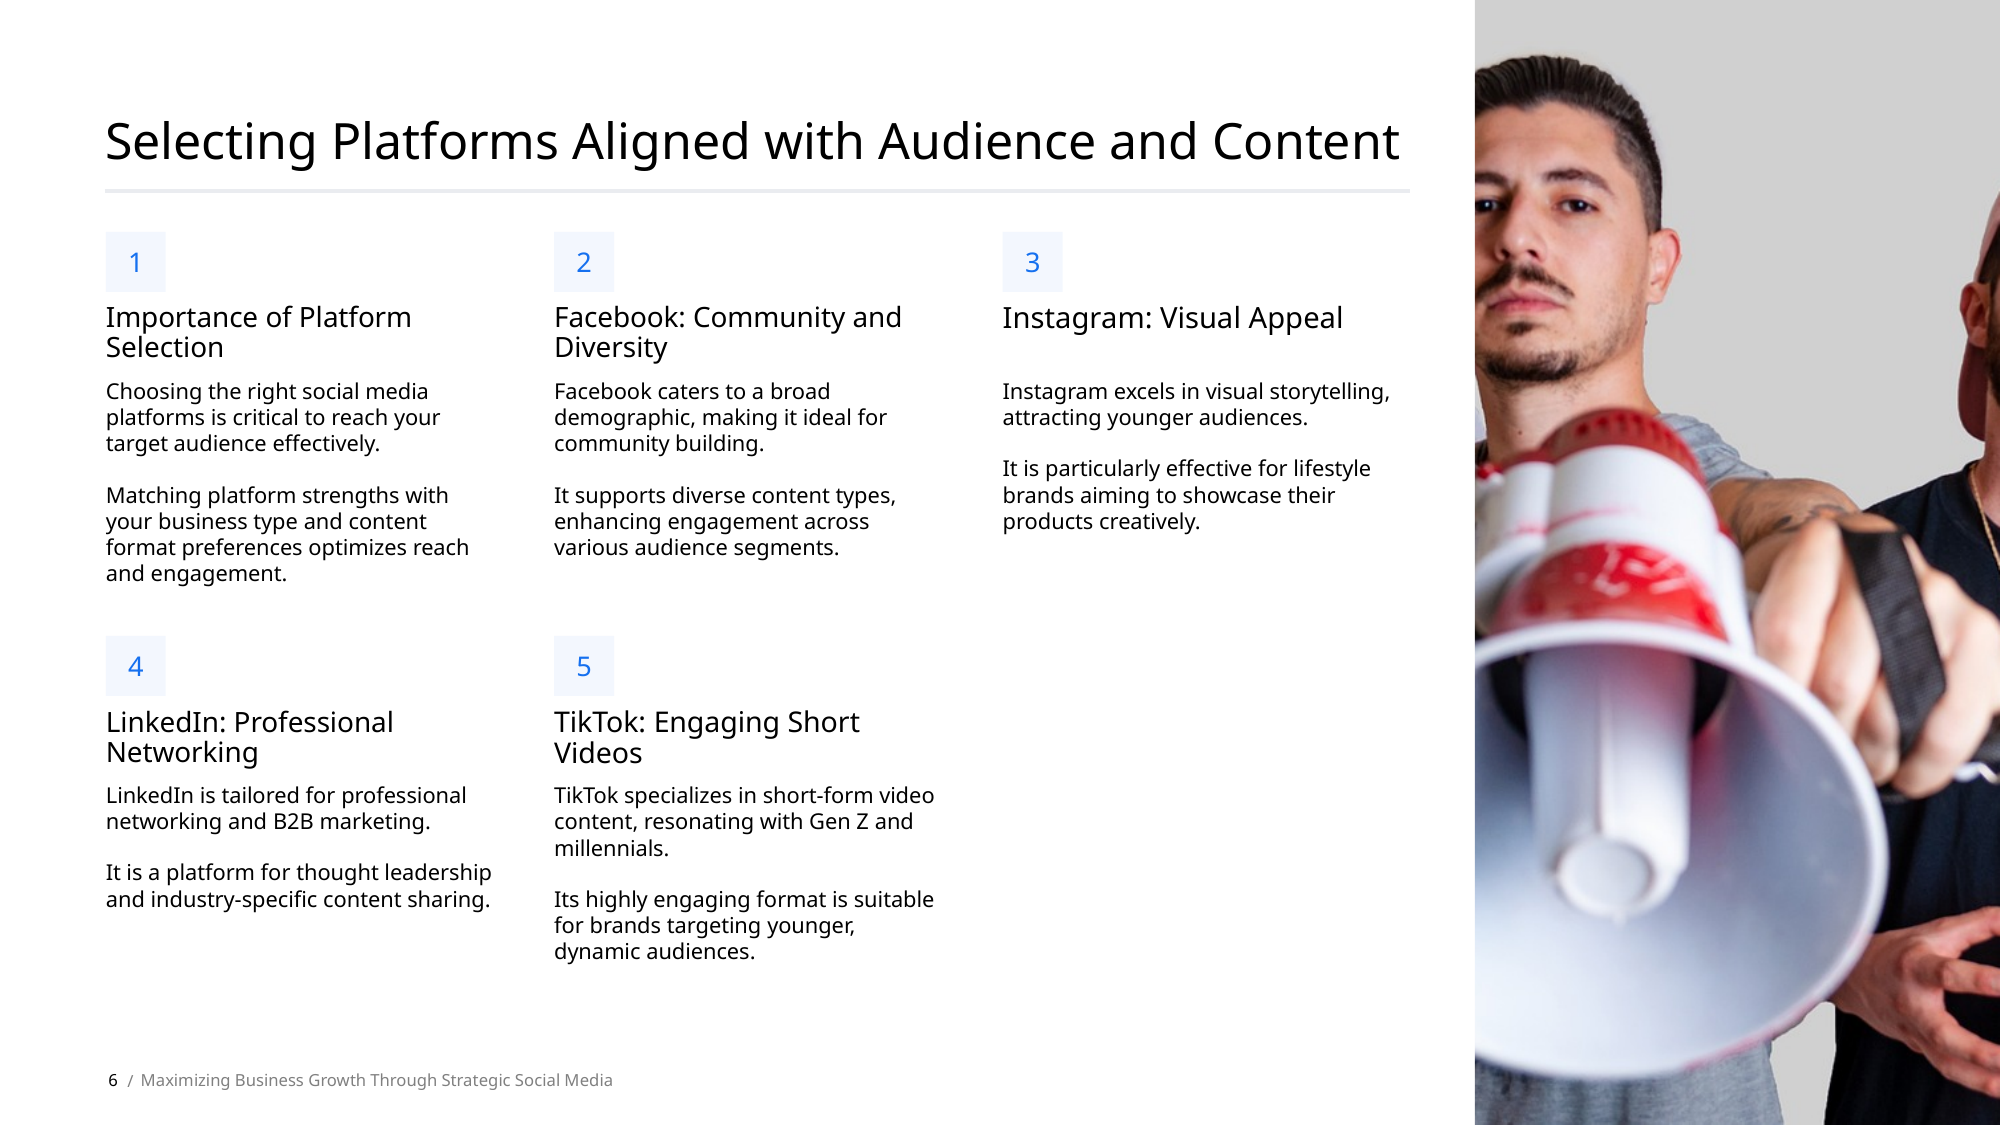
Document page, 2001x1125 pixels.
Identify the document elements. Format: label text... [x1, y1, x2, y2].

text_box TikTok specializes in short-form video content, resonating with Gen Z and millennials. Its highly engaging format is suitable for brands targeting younger, dynamic audiences. [554, 781, 945, 1007]
text_box 1 [105, 231, 166, 292]
text_box LinkedIn: Professional Networking [105, 708, 496, 769]
text_box 6 [70, 1034, 118, 1125]
text_box 5 [554, 635, 615, 696]
text_box TikTok: Engaging Short Videos [554, 708, 945, 769]
text_box Facebook: Community and Diversity [554, 303, 945, 364]
text_box [0, 0, 1474, 1125]
text_box [1806, 1006, 1896, 1097]
text_box Maximizing Business Growth Through Strategic Social Media [140, 1034, 1410, 1125]
text_box / [122, 1036, 140, 1125]
text_box 3 [1002, 231, 1063, 292]
text_box Selecting Platforms Aligned with Audience and Content [104, 0, 1410, 170]
text_box Instagram excels in visual storytelling, attracting younger audiences. It is particularly effective for lifestyle brands aiming to showcase their products creatively. [1002, 377, 1393, 603]
text_box 2 [554, 231, 615, 292]
text_box Instagram: Visual Appeal [1002, 303, 1393, 364]
text_box 4 [105, 635, 166, 696]
text_box [1474, 0, 2000, 1125]
text_box Importance of Platform Selection [105, 303, 496, 364]
text_box Facebook caters to a broad demographic, making it ideal for community building. It supports diverse content types, enhancing engagement across various audience segments. [554, 377, 945, 603]
text_box LinkedIn is tailored for professional networking and B2B marketing. It is a platform for thought leadership and industry-specific content sharing. [105, 781, 496, 1007]
text_box Choosing the right social media platforms is critical to reach your target audience effectively. Matching platform strengths with your business type and content format preferences optimizes reach and engagement. [105, 377, 496, 603]
